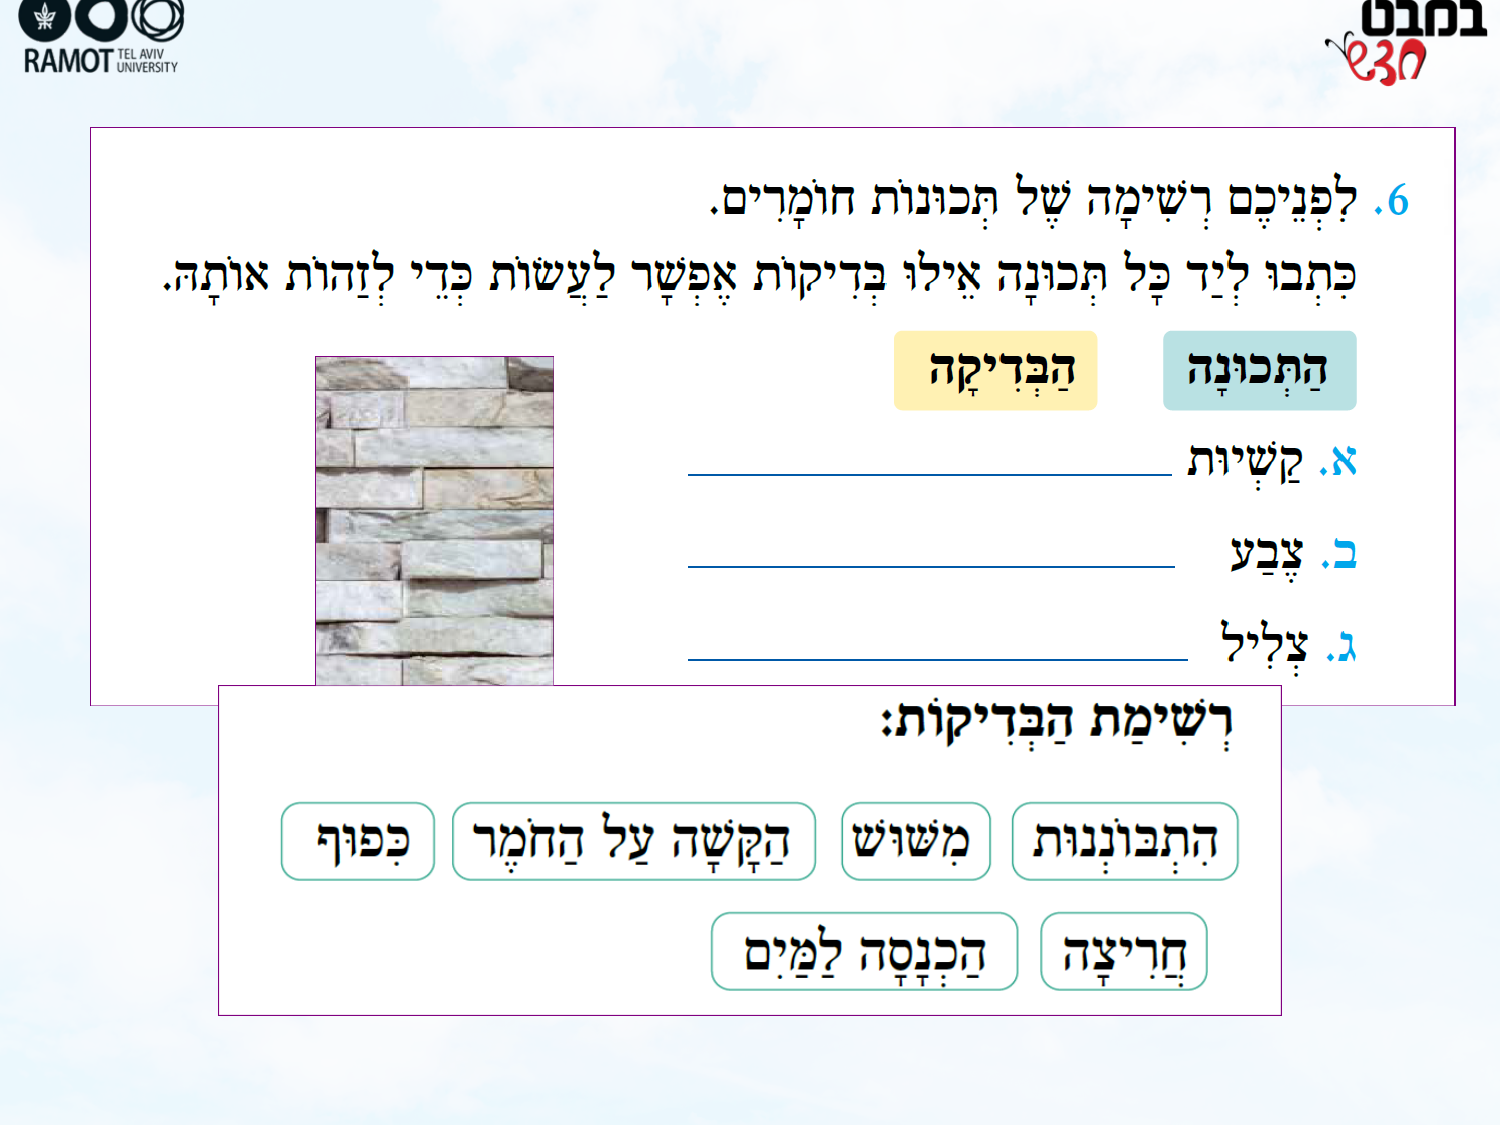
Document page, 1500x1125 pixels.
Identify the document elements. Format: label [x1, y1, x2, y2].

list [89, 127, 1456, 706]
picture [10, 0, 193, 82]
picture [218, 356, 1282, 1016]
picture [1324, 0, 1488, 87]
